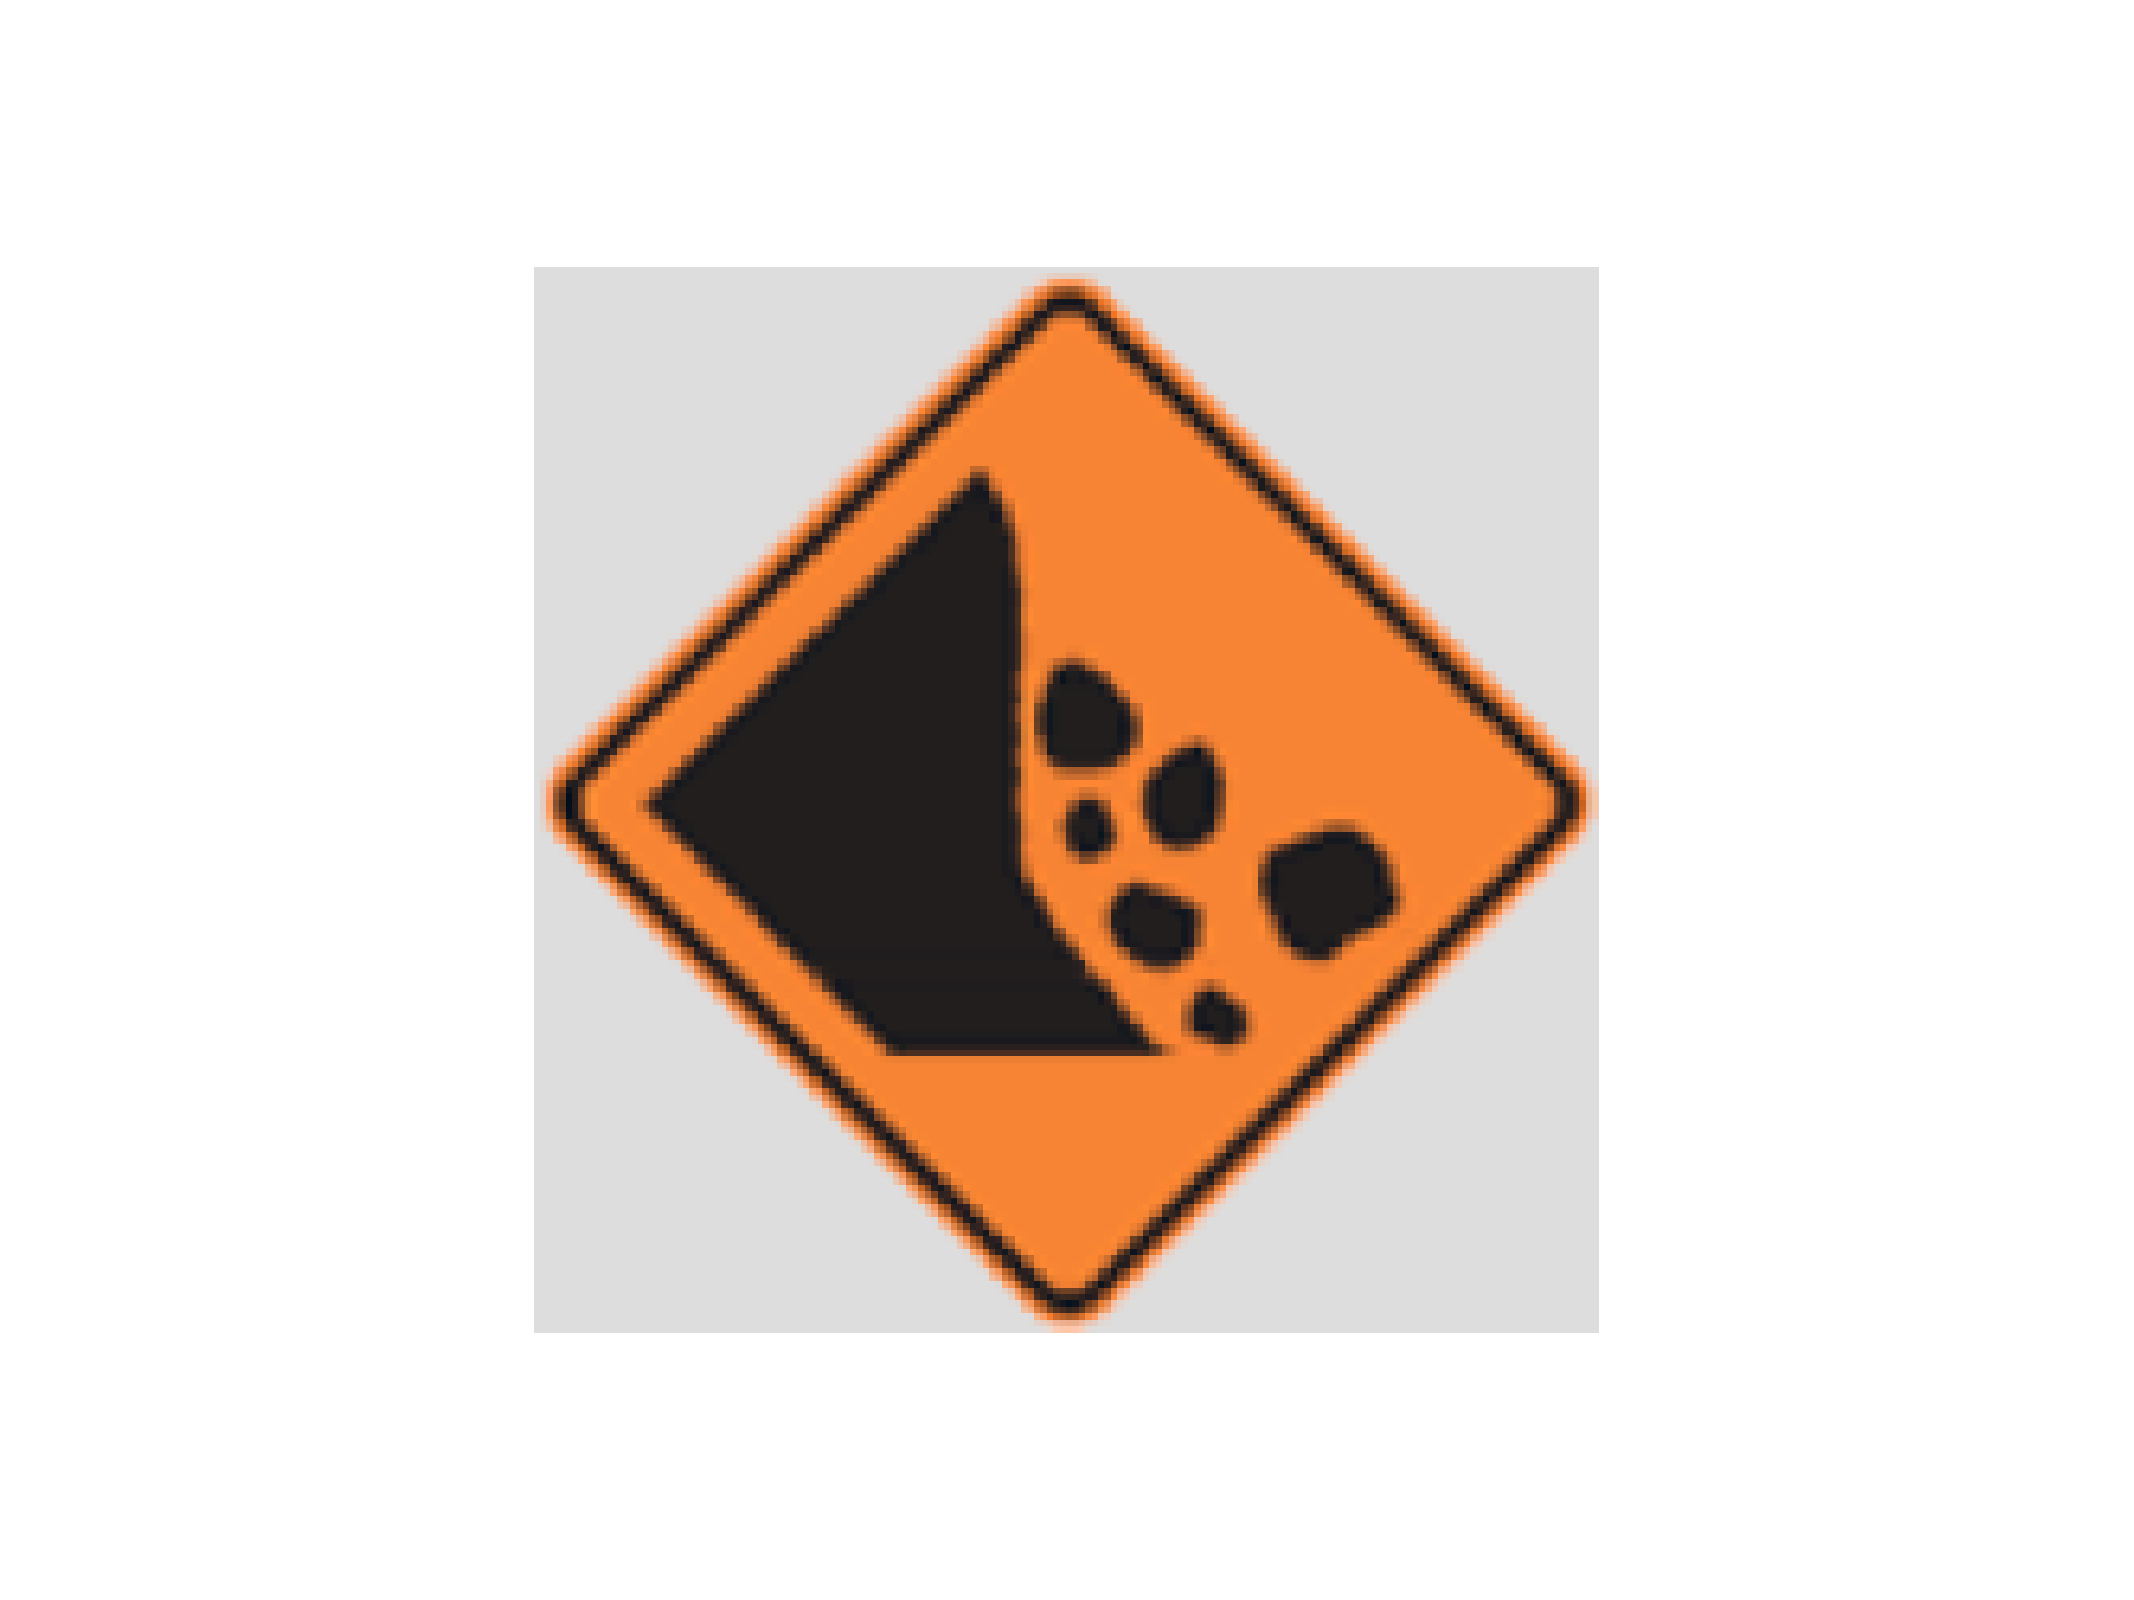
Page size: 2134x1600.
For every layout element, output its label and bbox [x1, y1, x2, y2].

picture [533, 267, 1600, 1333]
